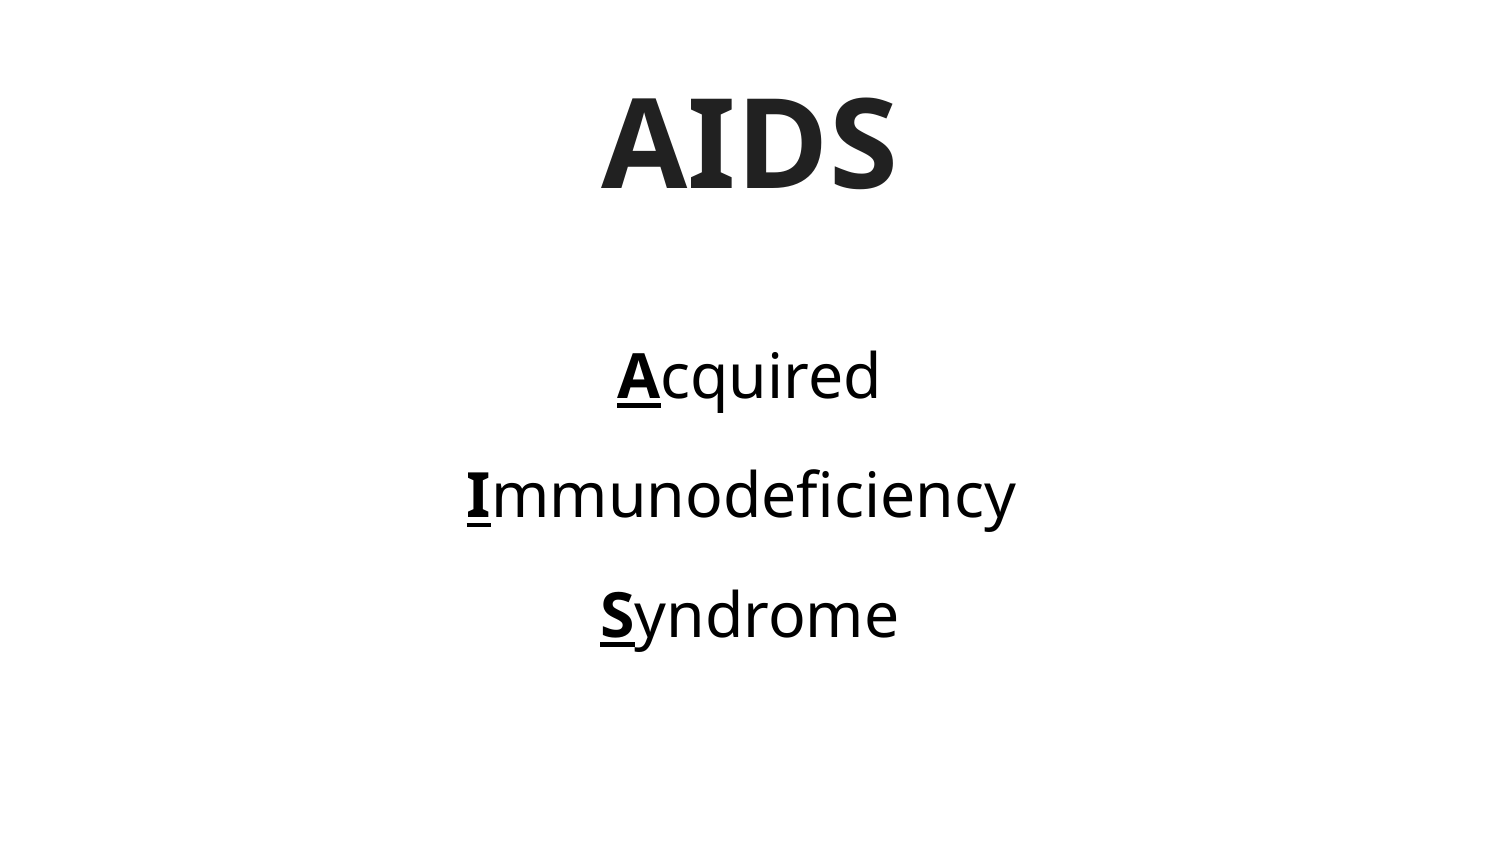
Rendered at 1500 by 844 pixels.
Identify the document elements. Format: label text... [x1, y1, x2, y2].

list Acquired Immunodeficiency Syndrome [51, 201, 1449, 750]
title AIDS [51, 48, 1449, 180]
